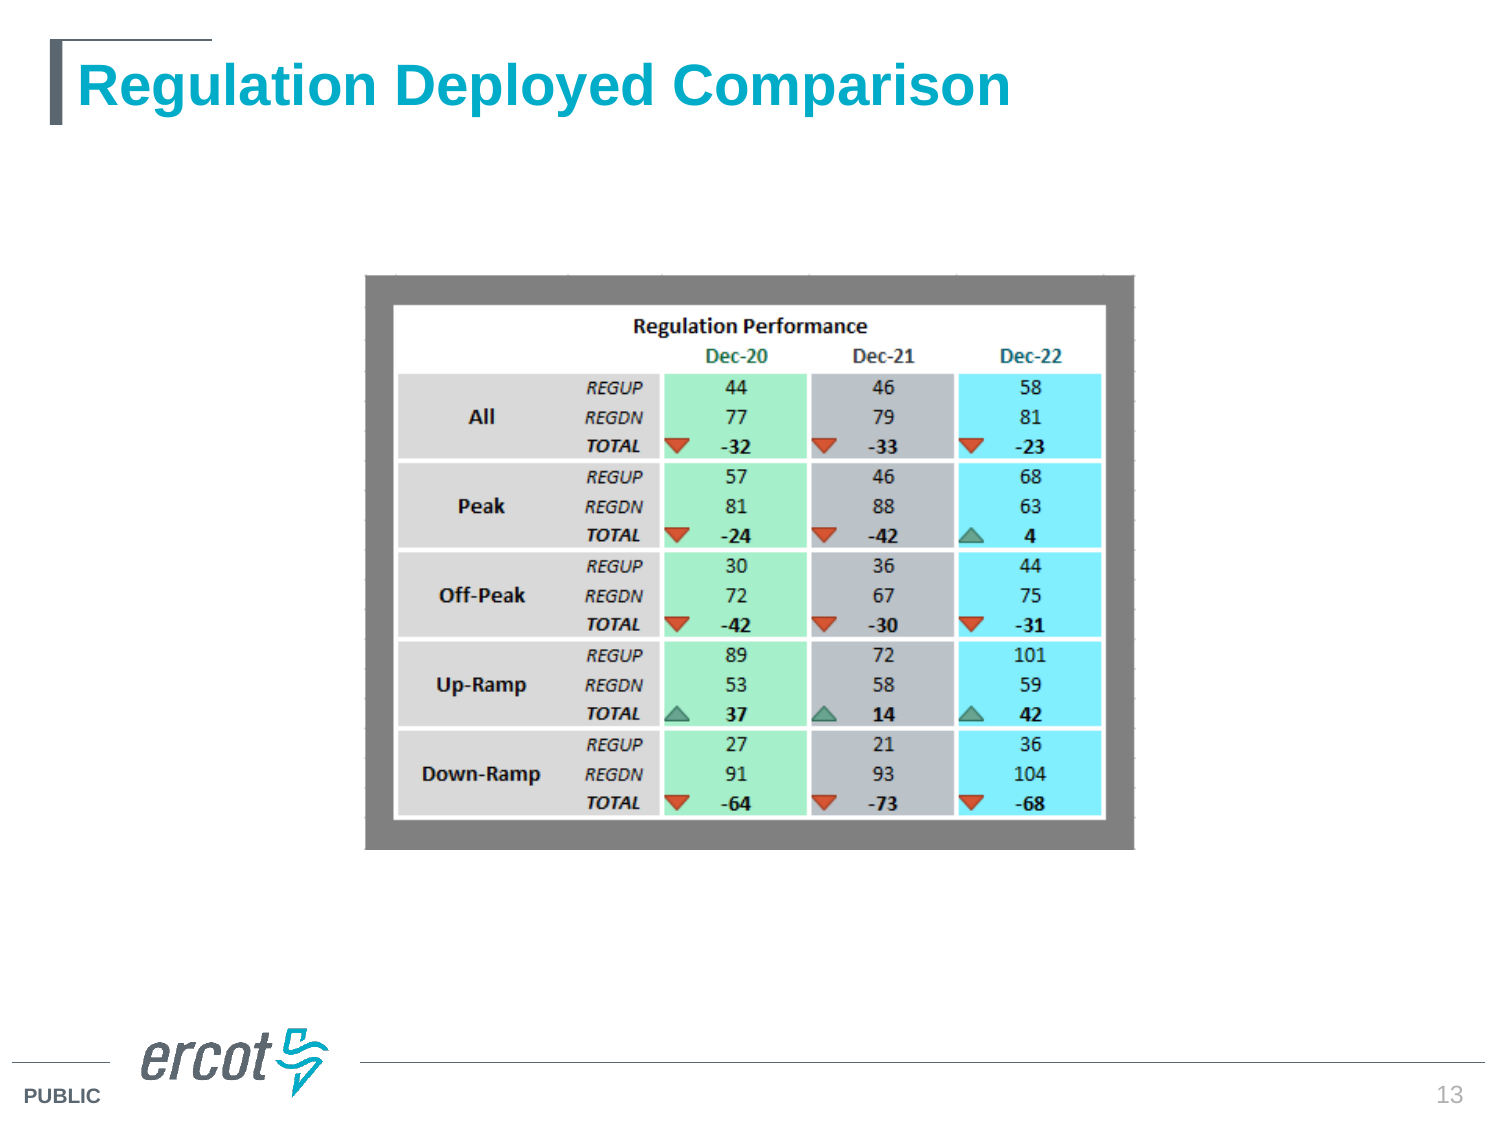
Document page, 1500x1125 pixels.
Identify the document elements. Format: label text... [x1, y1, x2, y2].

slide_number 13 [1412, 1076, 1488, 1112]
title Regulation Deployed Comparison [62, 39, 1450, 125]
picture [137, 1024, 332, 1100]
picture [364, 274, 1136, 851]
